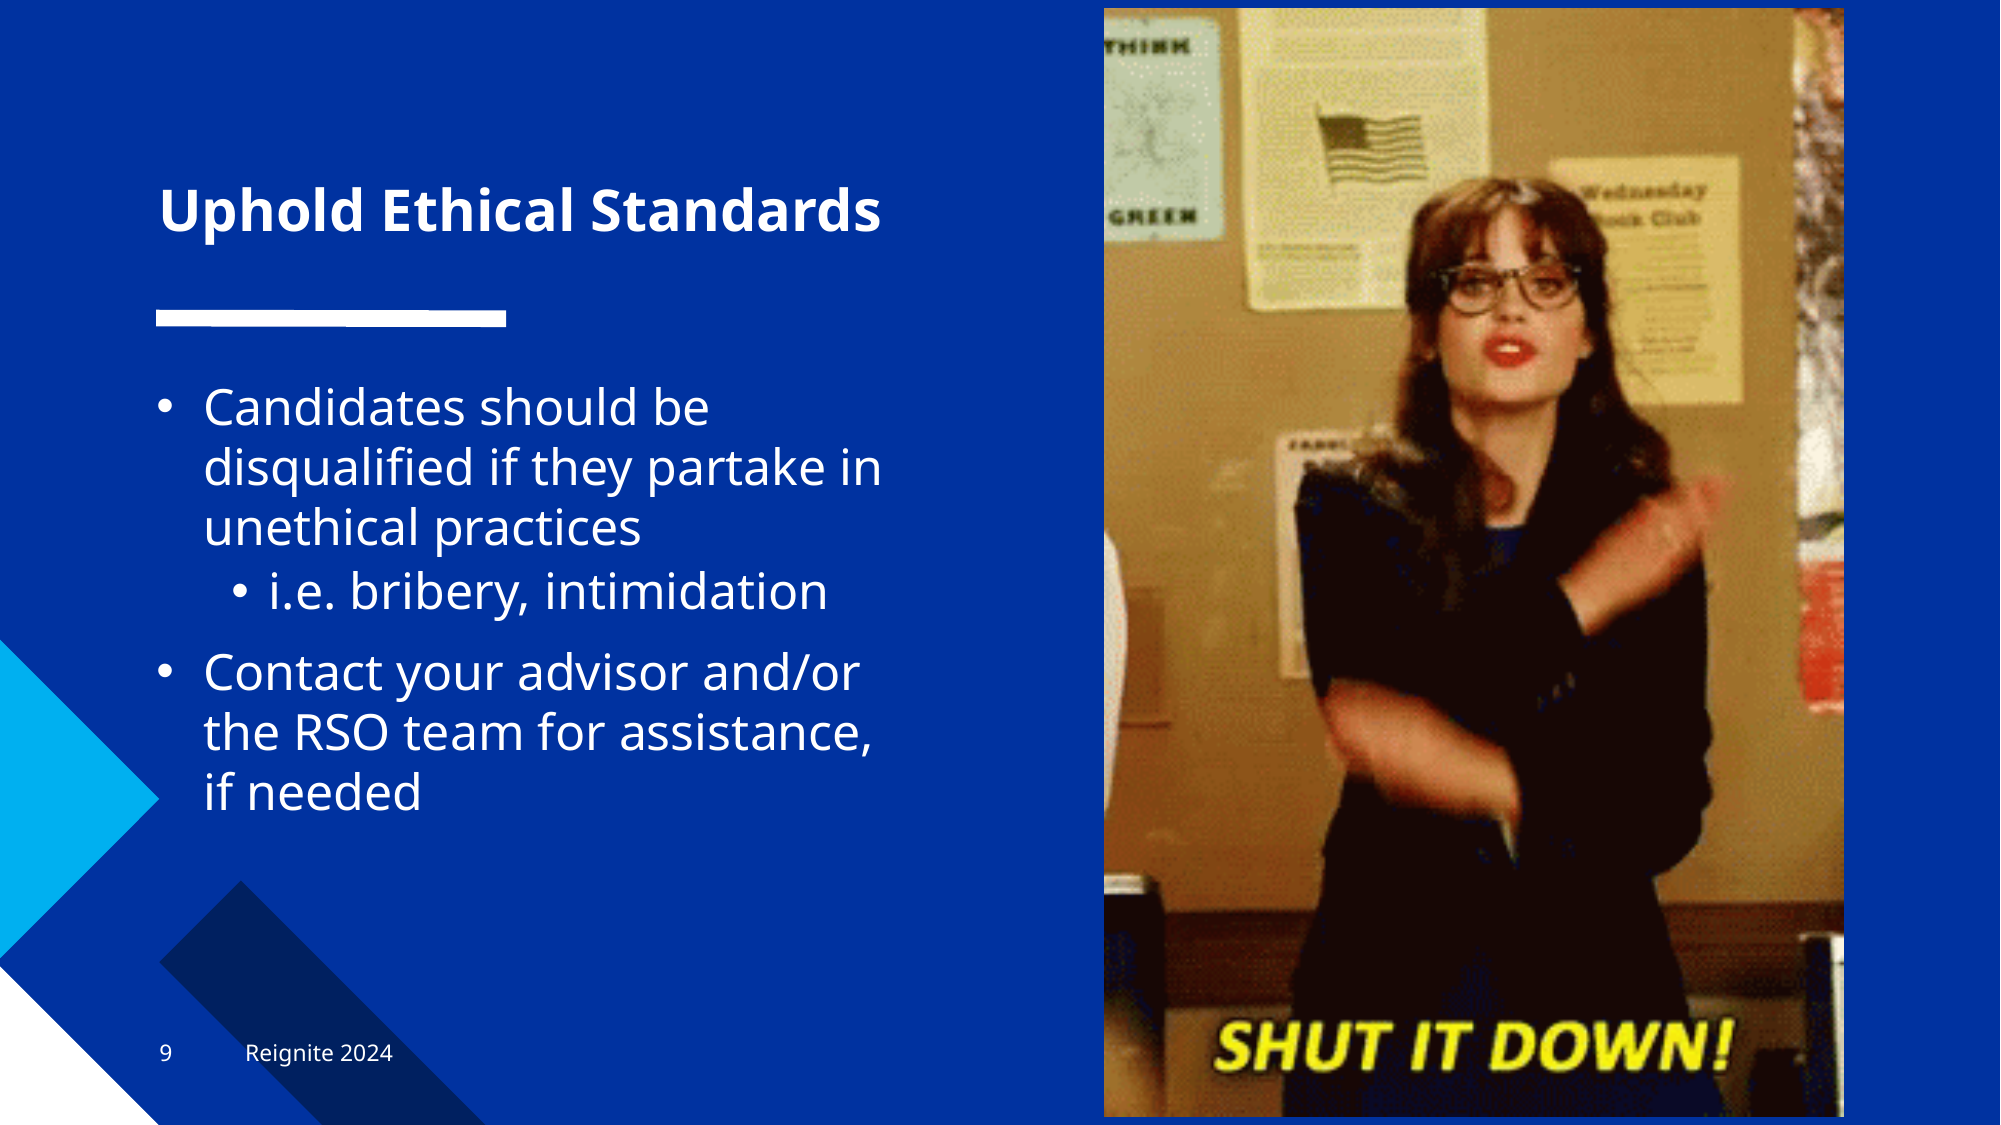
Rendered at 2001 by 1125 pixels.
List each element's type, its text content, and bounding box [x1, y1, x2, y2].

slide_number ‹#› [159, 1038, 246, 1080]
list Candidates should be disqualified if they partake in unethical practices i.e. bribery, intimidation Contact your advisor and/or the RSO team for assistance, if needed [156, 375, 907, 835]
picture [1104, 8, 1844, 1117]
footer Reignite 2024 [246, 1038, 491, 1080]
title Uphold Ethical Standards [158, 144, 969, 245]
